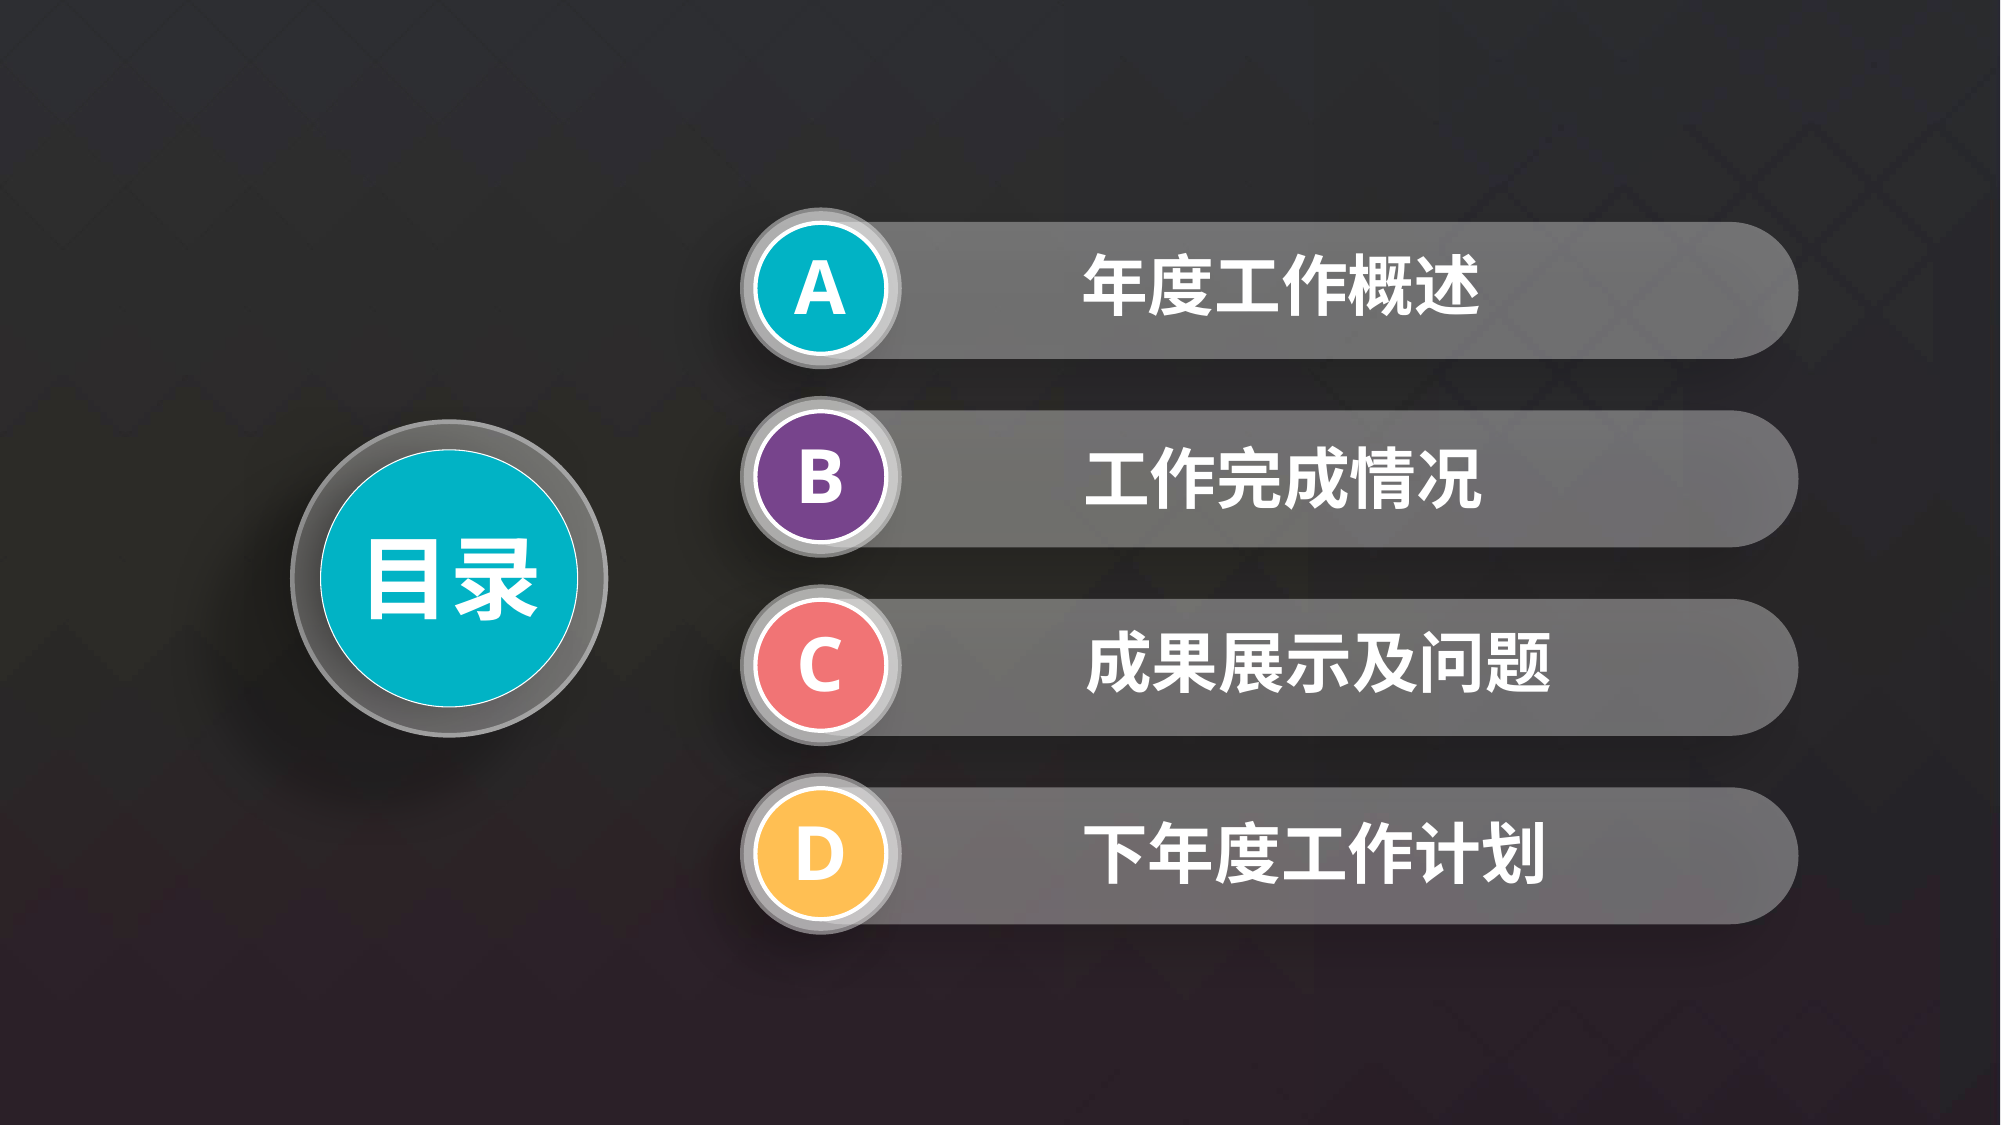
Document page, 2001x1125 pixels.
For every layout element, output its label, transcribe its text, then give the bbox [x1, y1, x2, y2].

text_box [739, 207, 1799, 370]
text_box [739, 772, 1799, 935]
text_box [318, 447, 580, 710]
text_box 目录 [343, 513, 558, 639]
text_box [739, 395, 1799, 558]
picture [0, 0, 2001, 1125]
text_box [739, 584, 1799, 747]
text_box [475, 422, 609, 736]
